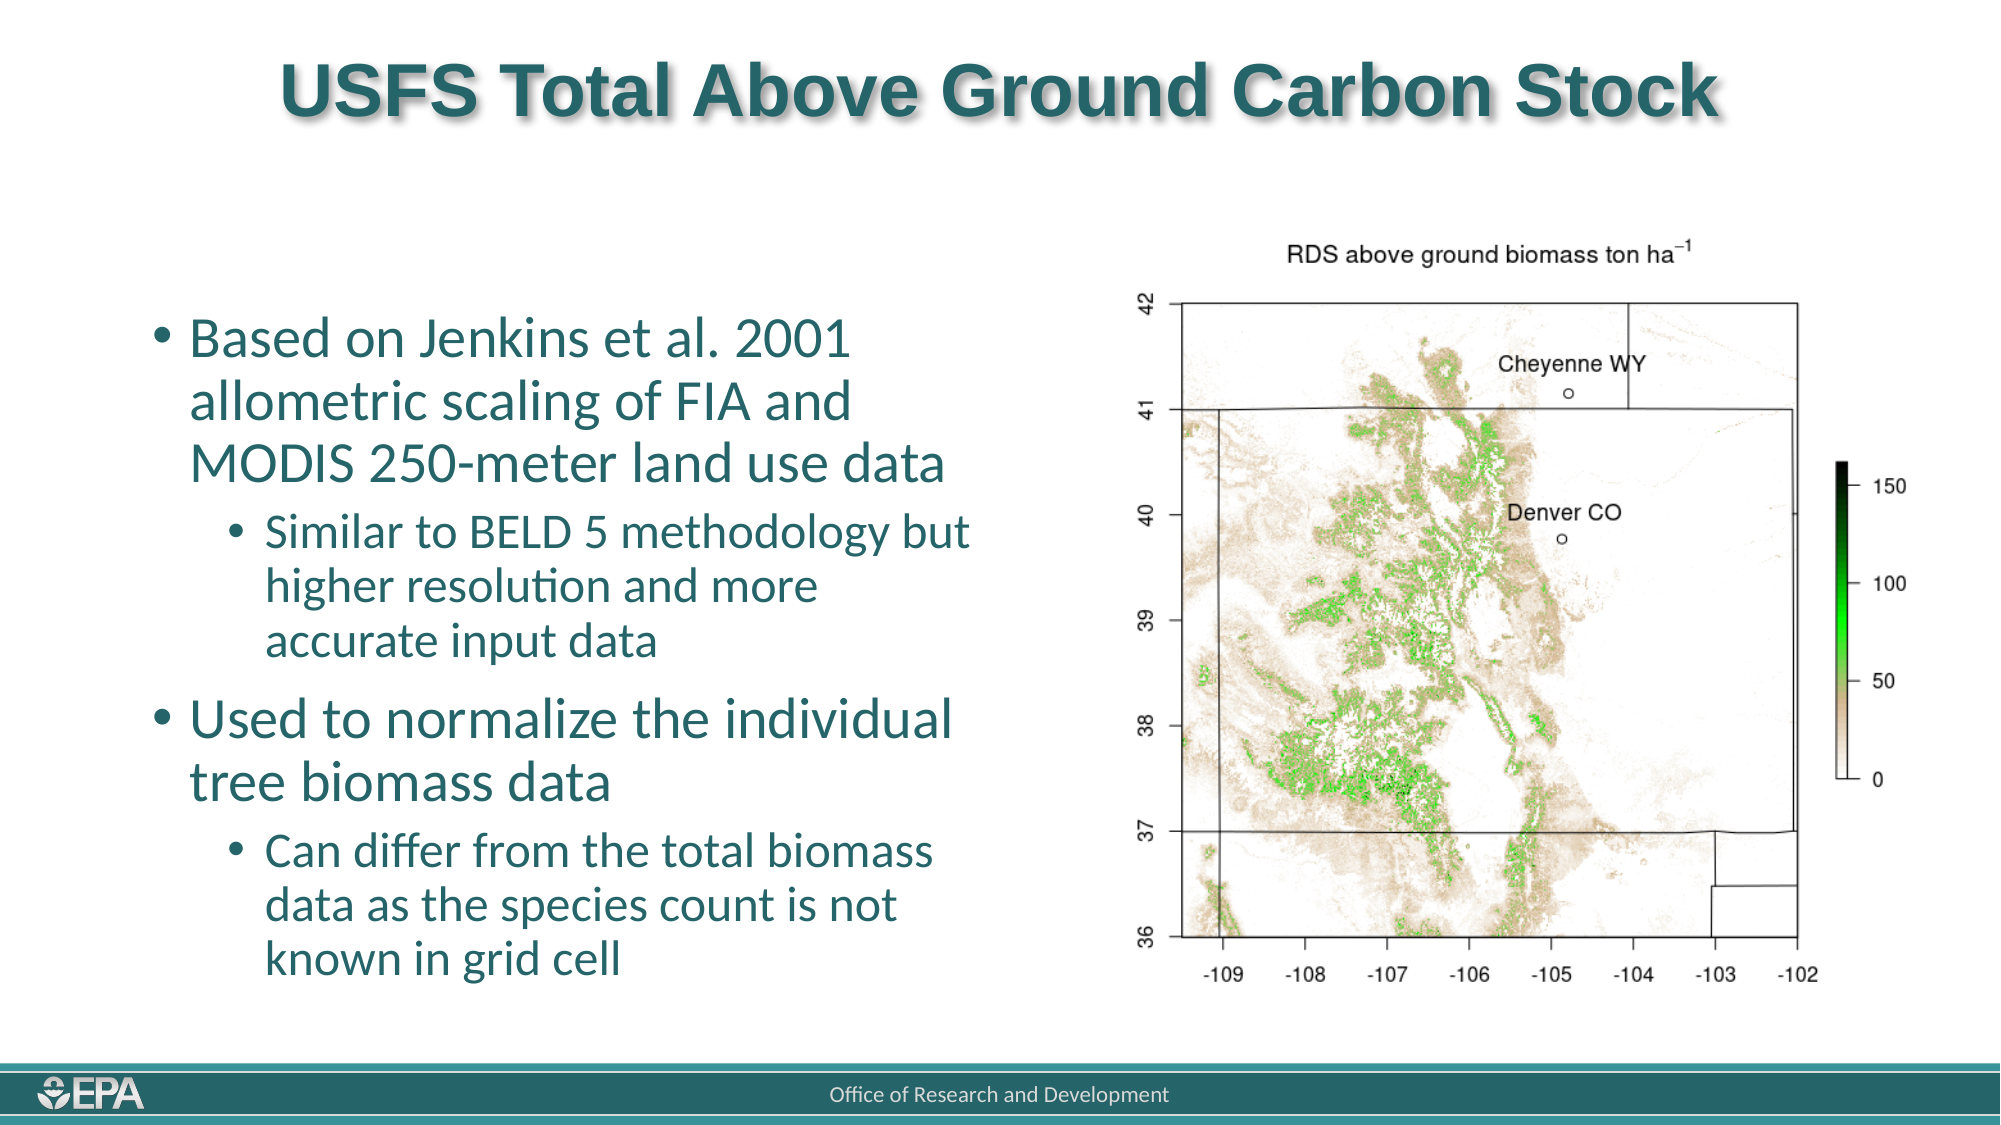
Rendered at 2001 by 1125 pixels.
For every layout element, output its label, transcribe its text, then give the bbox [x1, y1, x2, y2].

picture [34, 1070, 148, 1116]
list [1124, 224, 1926, 989]
list Based on Jenkins et al. 2001 allometric scaling of FIA and MODIS 250-meter land use data Similar to BELD 5 methodology but higher resolution and more accurate input data Used to normalize the individual tree biomass data Can differ from the total biomass data as the species count is not known in grid cell [137, 299, 988, 1014]
title USFS Total Above Ground Carbon Stock [137, 27, 1863, 157]
